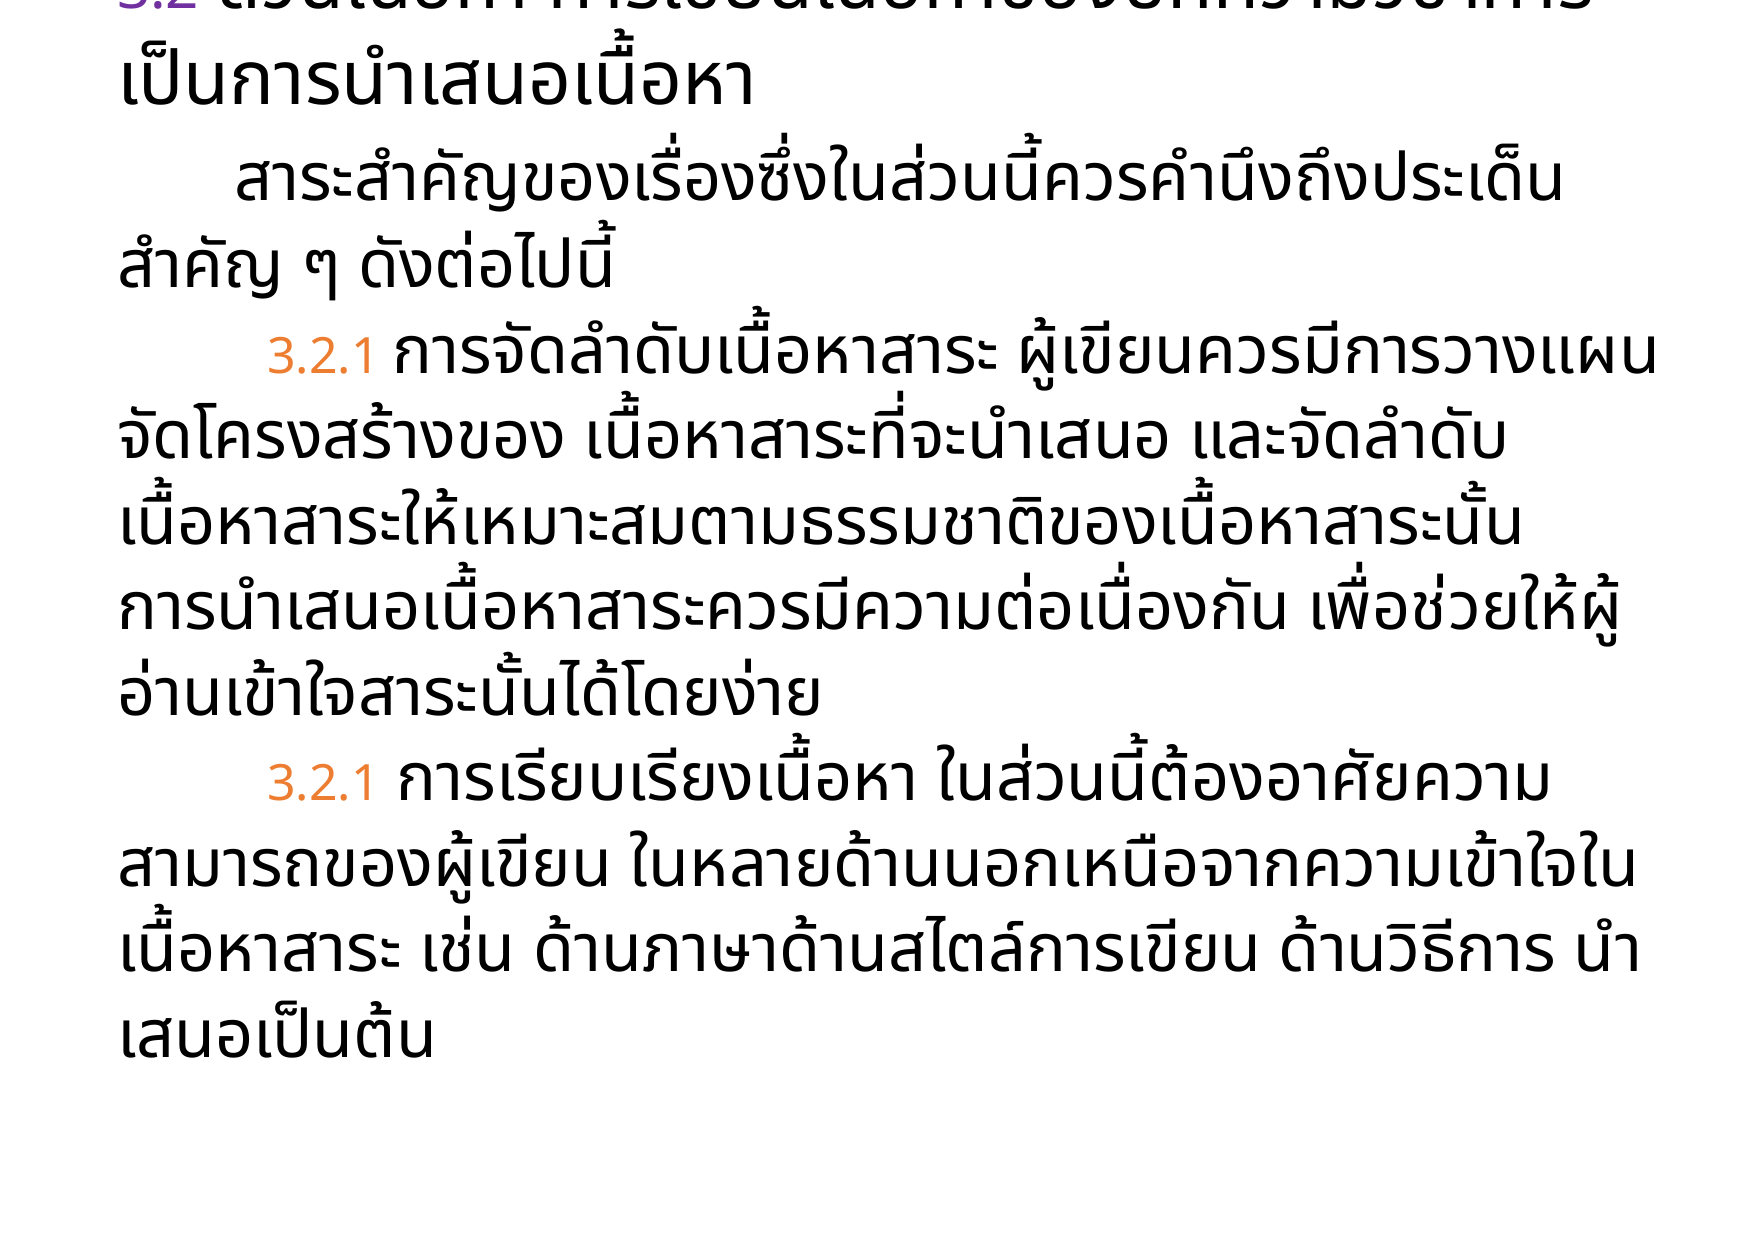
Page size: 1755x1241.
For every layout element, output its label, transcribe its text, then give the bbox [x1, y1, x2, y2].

title 3.2 ส่วนเนื้อหา การเขียนเนื้อหาของบทความวิชาการ เป็นการนำเสนอเนื้อหา สาระสำคัญของเรื่องซึ่งในส่วนนี้ควรคำนึงถึงประเด็นสำคัญ ๆ ดังต่อไปนี้ 3.2.1 การจัดลำดับเนื้อหาสาระ ผู้เขียนควรมีการวางแผนจัดโครงสร้างของ เนื้อหาสาระที่จะนำเสนอ และจัดลำดับเนื้อหาสาระให้เหมาะสมตามธรรมชาติของเนื้อหาสาระนั้น การนำเสนอเนื้อหาสาระควรมีความต่อเนื่องกัน เพื่อช่วยให้ผู้อ่านเข้าใจสาระนั้นได้โดยง่าย 3.2.1 การเรียบเรียงเนื้อหา ในส่วนนี้ต้องอาศัยความสามารถของผู้เขียน ในหลายด้านนอกเหนือจากความเข้าใจในเนื้อหาสาระ เช่น ด้านภาษาด้านสไตล์การเขียน ด้านวิธีการ นำเสนอเป็นต้น [27, 32, 1678, 959]
